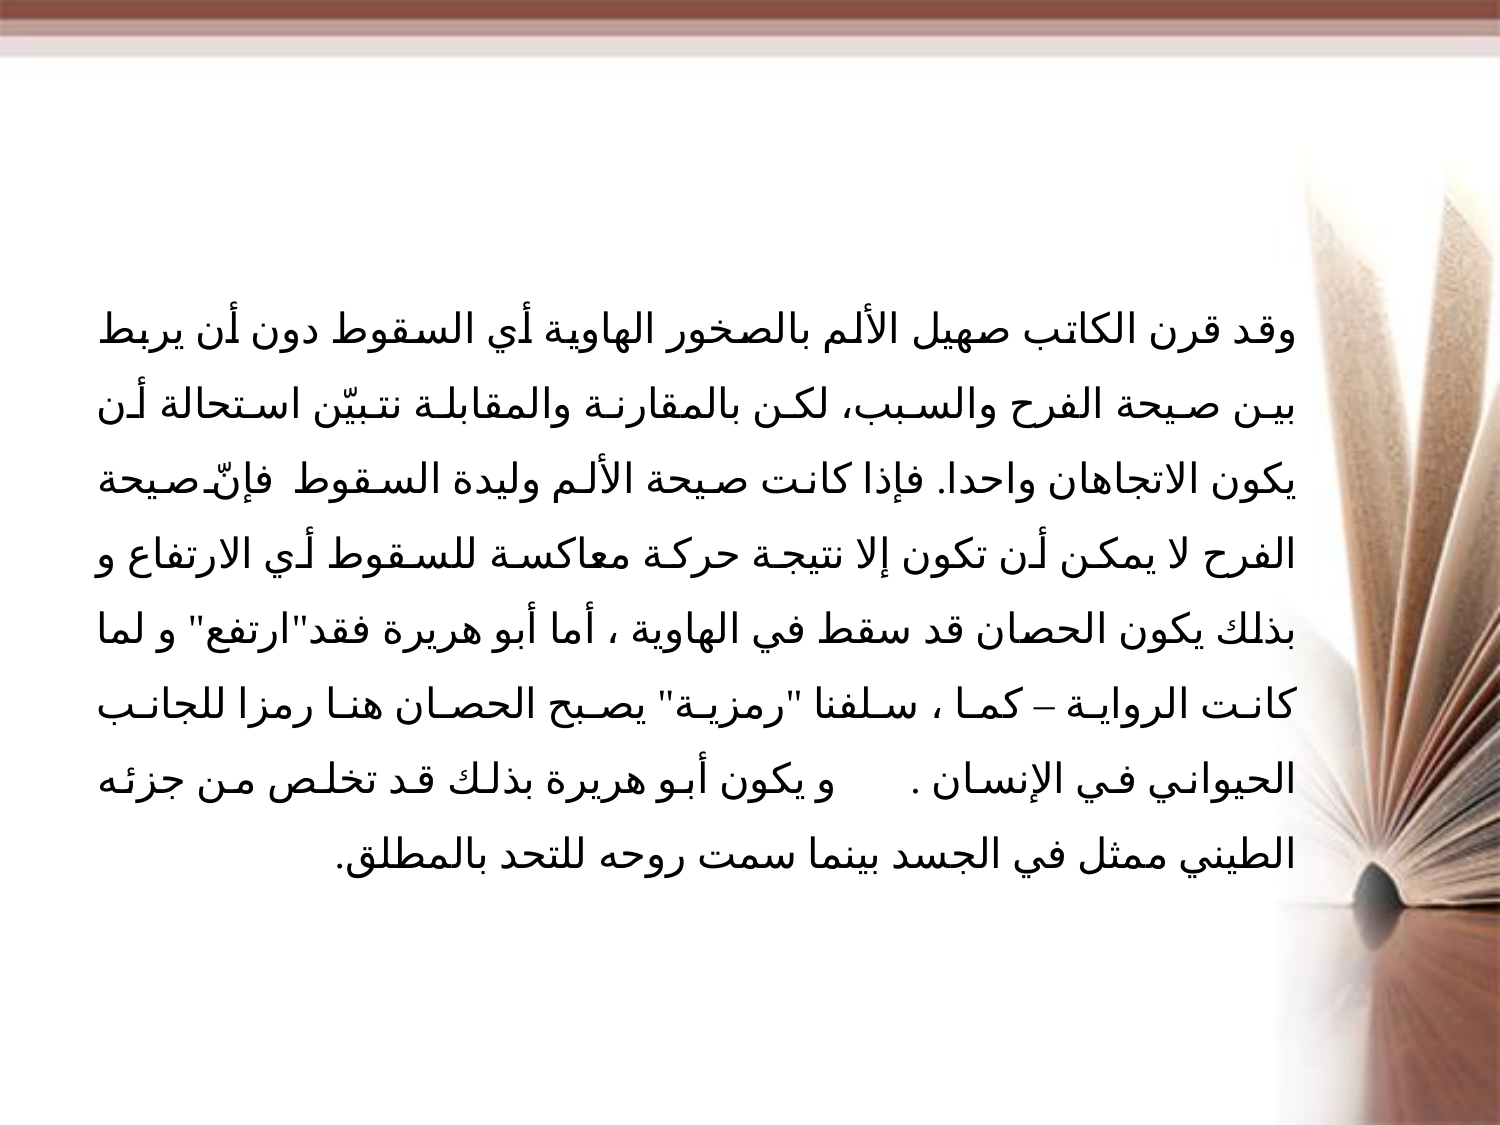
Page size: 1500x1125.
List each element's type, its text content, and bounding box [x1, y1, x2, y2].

picture [0, 0, 1500, 1125]
text_box وقد قرن الكاتب صهيل الألم بالصخور الهاوية أي السقوط دون أن يربط بين صيحة الفرح والسبب، لكن بالمقارنة والمقابلة نتبيّن استحالة أن يكون الاتجاهان واحدا. فإذا كانت صيحة الألم وليدة السقوط فإنّ صيحة الفرح لا يمكن أن تكون إلا نتيجة حركة معاكسة للسقوط أي الارتفاع و بذلك يكون الحصان قد سقط في الهاوية ، أما أبو هريرة فقد"ارتفع" و لما كانت الرواية – كما ، سلفنا "رمزية" يصبح الحصان هنا رمزا للجانب الحيواني في الإنسان . و يكون أبو هريرة بذلك قد تخلص من جزئه الطيني ممثل في الجسد بينما سمت روحه للتحد بالمطلق. [81, 269, 1313, 885]
